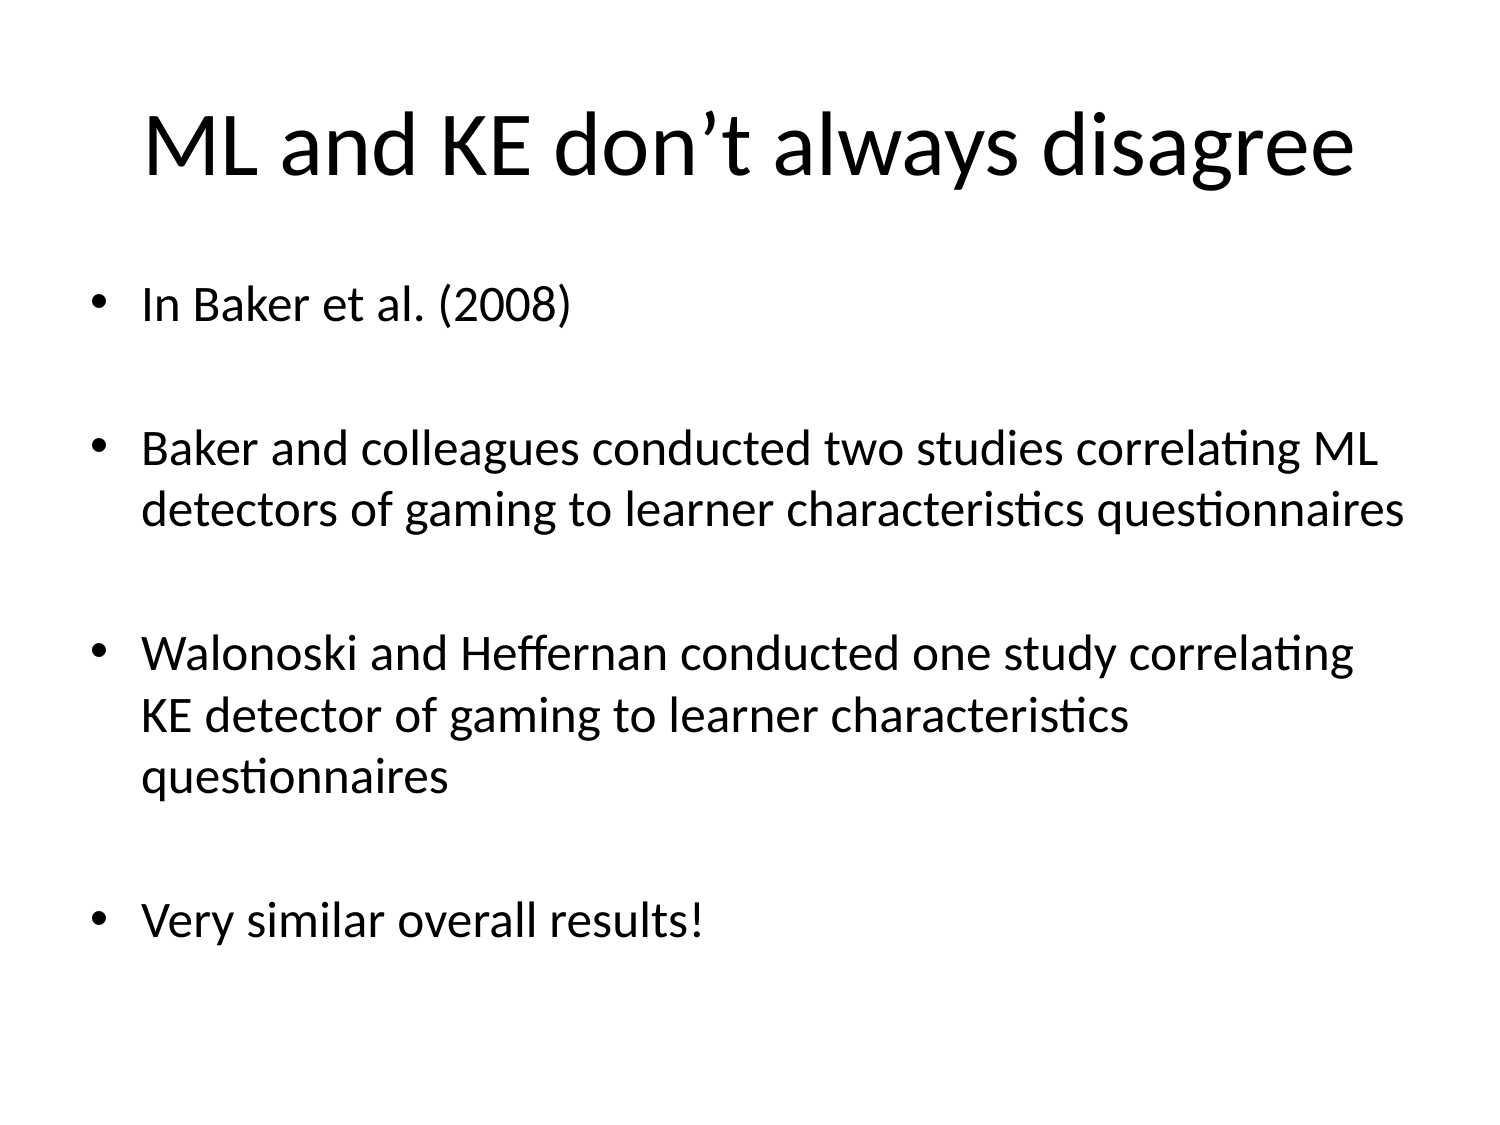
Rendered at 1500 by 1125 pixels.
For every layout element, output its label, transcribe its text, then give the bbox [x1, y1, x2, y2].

list In Baker et al. (2008) Baker and colleagues conducted two studies correlating ML detectors of gaming to learner characteristics questionnaires Walonoski and Heffernan conducted one study correlating KE detector of gaming to learner characteristics questionnaires Very similar overall results! [75, 262, 1425, 1005]
title ML and KE don’t always disagree [75, 45, 1425, 233]
